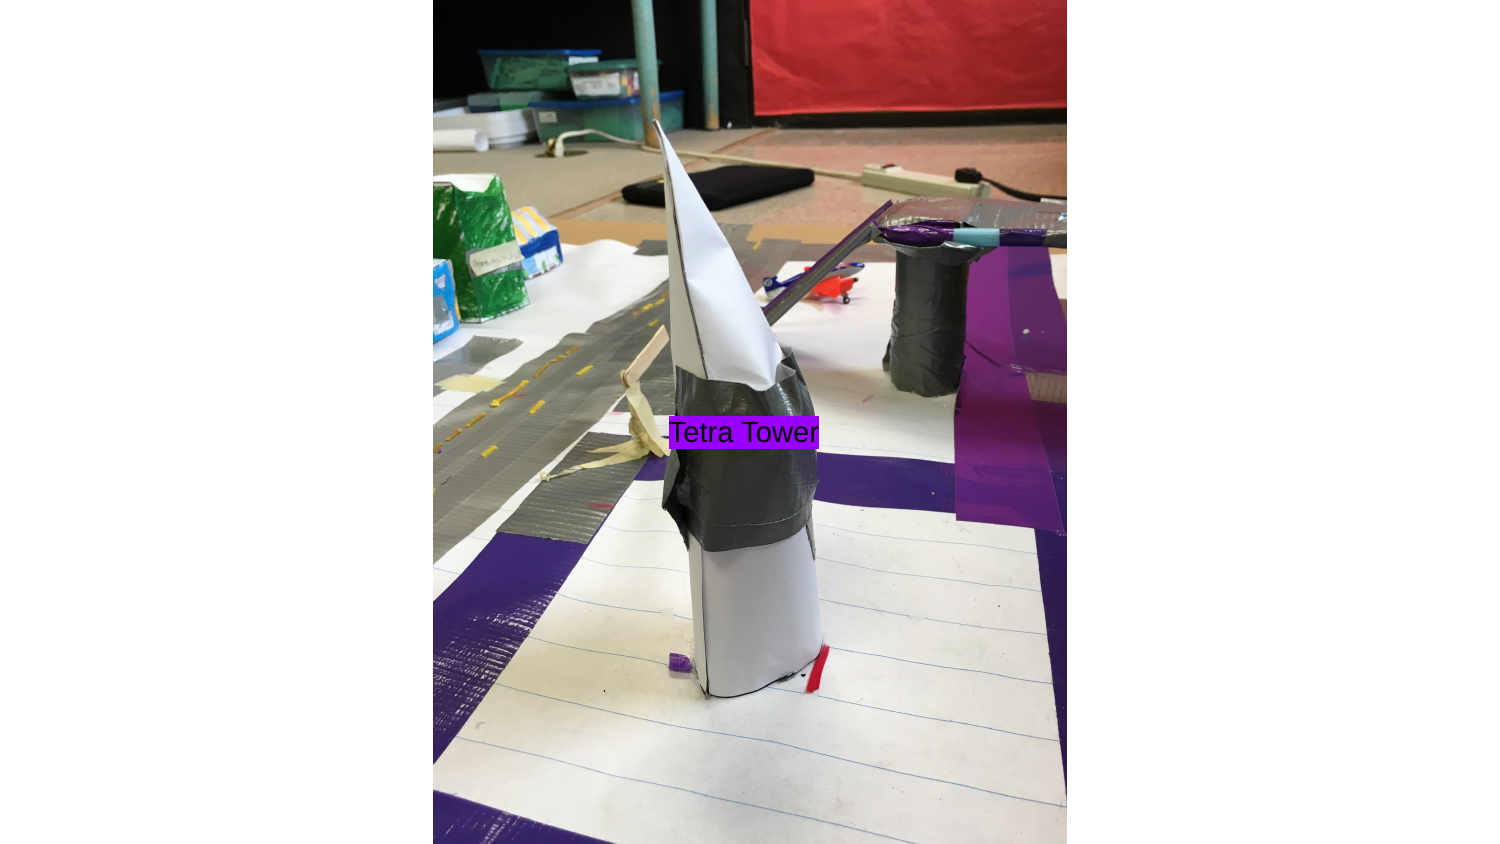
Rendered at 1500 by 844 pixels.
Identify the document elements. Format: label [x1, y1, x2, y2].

picture [433, 0, 1067, 844]
